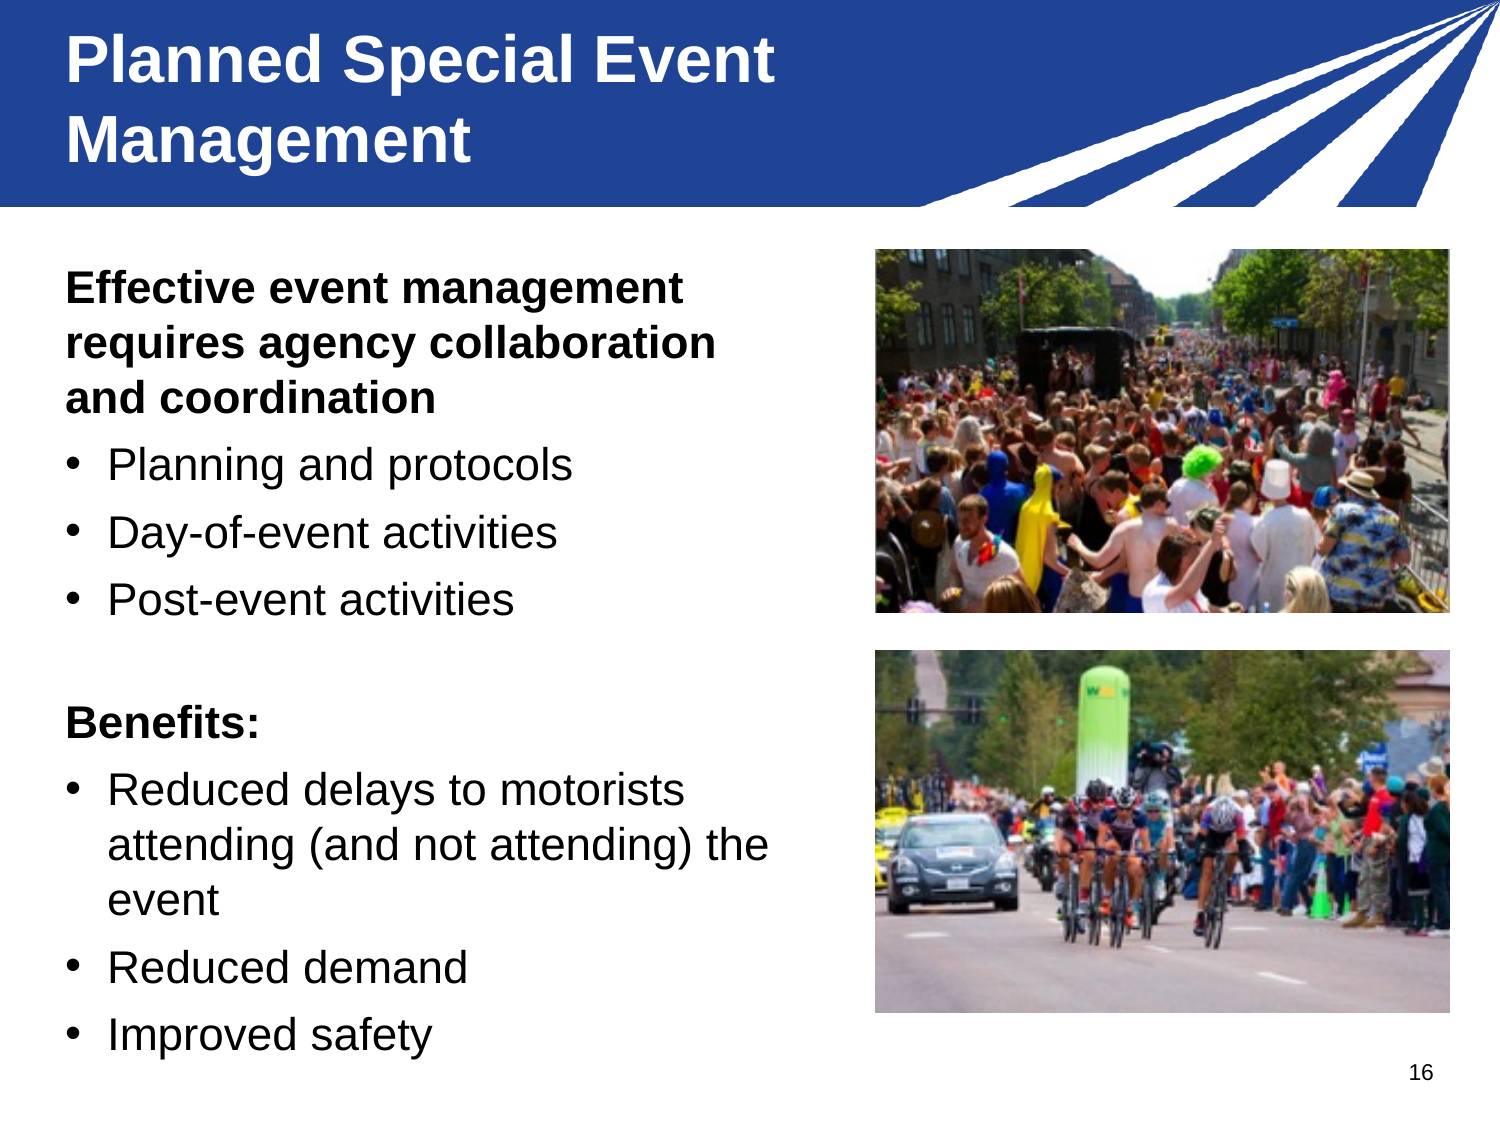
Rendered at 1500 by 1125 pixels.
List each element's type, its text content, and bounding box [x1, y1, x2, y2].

picture [874, 649, 1451, 1013]
title Planned Special Event Management [49, 37, 1401, 156]
slide_number 16 [1098, 1049, 1450, 1114]
picture [0, 0, 1500, 207]
picture [874, 249, 1451, 613]
list Effective event management requires agency collaboration and coordination Planning and protocols Day-of-event activities Post-event activities Benefits: Reduced delays to motorists attending (and not attending) the event Reduced demand Improved safety [49, 249, 813, 993]
